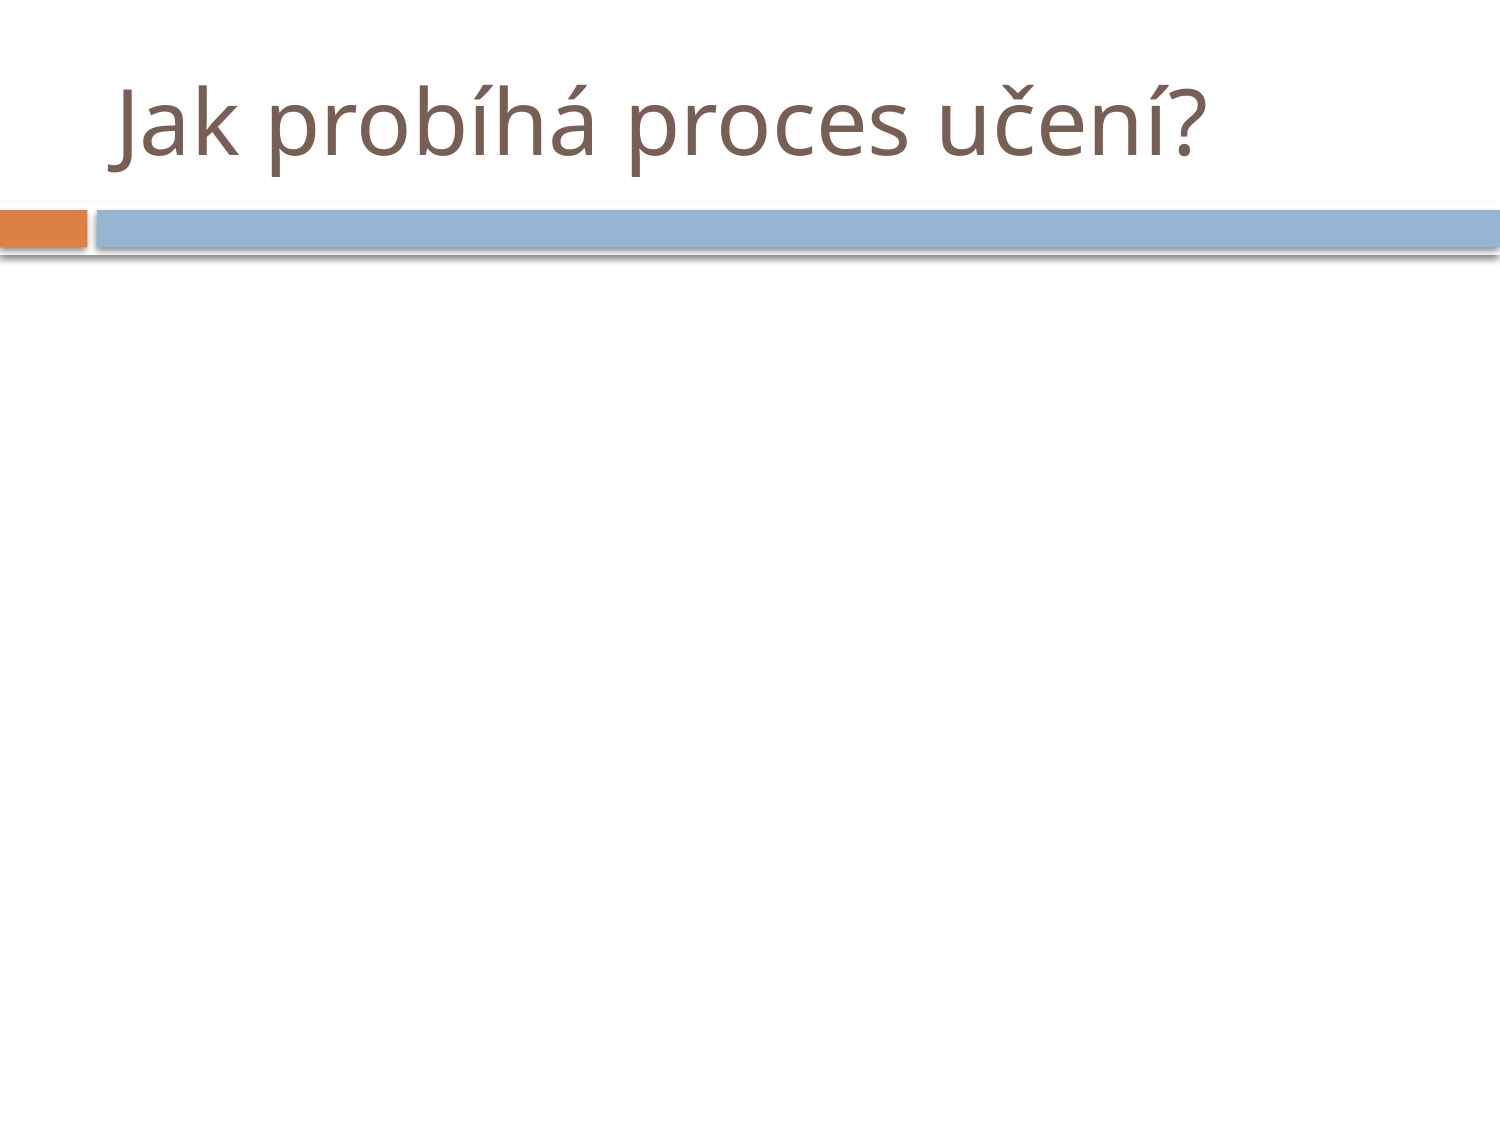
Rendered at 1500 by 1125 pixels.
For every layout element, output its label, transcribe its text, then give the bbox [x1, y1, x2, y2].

title Jak probíhá proces učení? [100, 37, 1438, 200]
